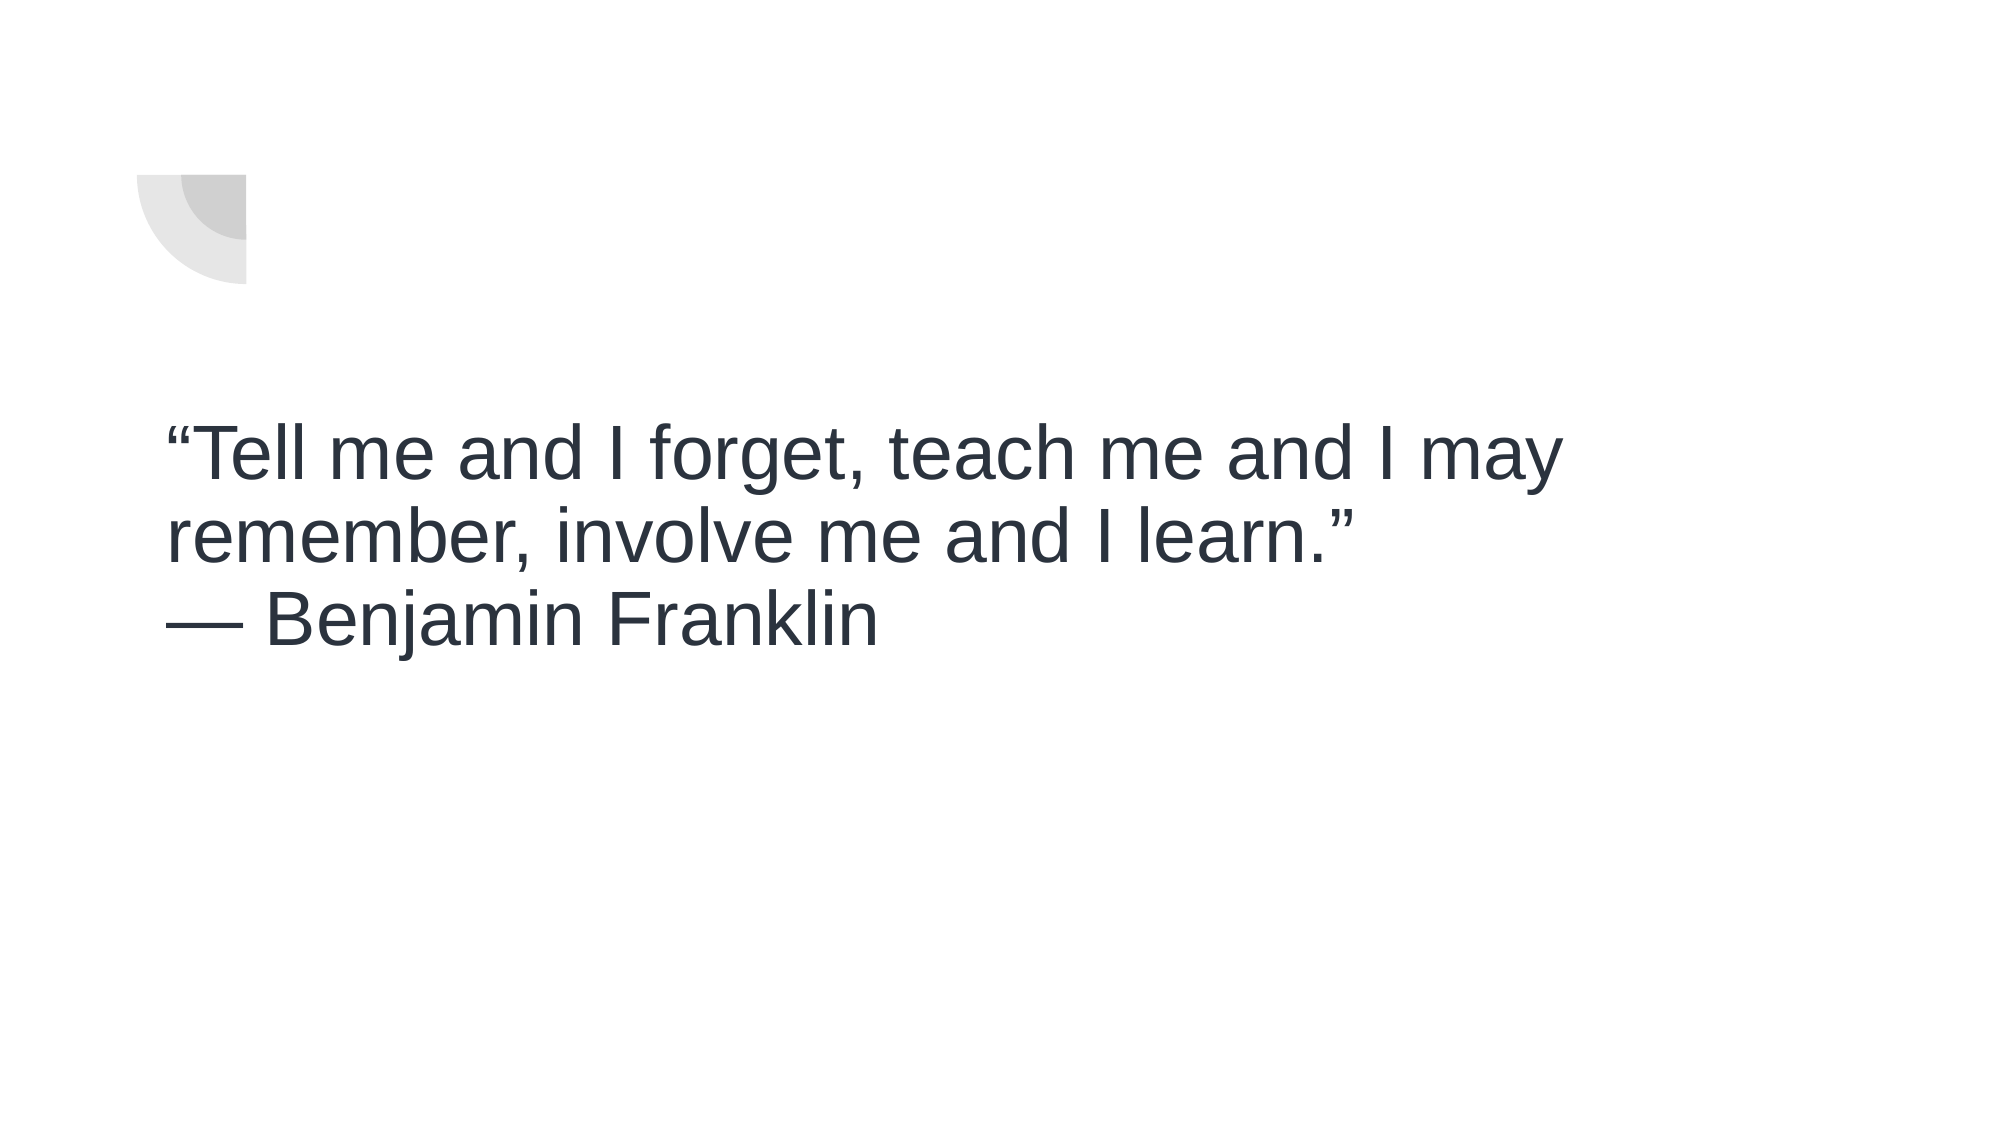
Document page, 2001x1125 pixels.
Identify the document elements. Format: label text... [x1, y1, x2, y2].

title “Tell me and I forget, teach me and I may remember, involve me and I learn.” ― Benjamin Franklin [151, 378, 1876, 697]
